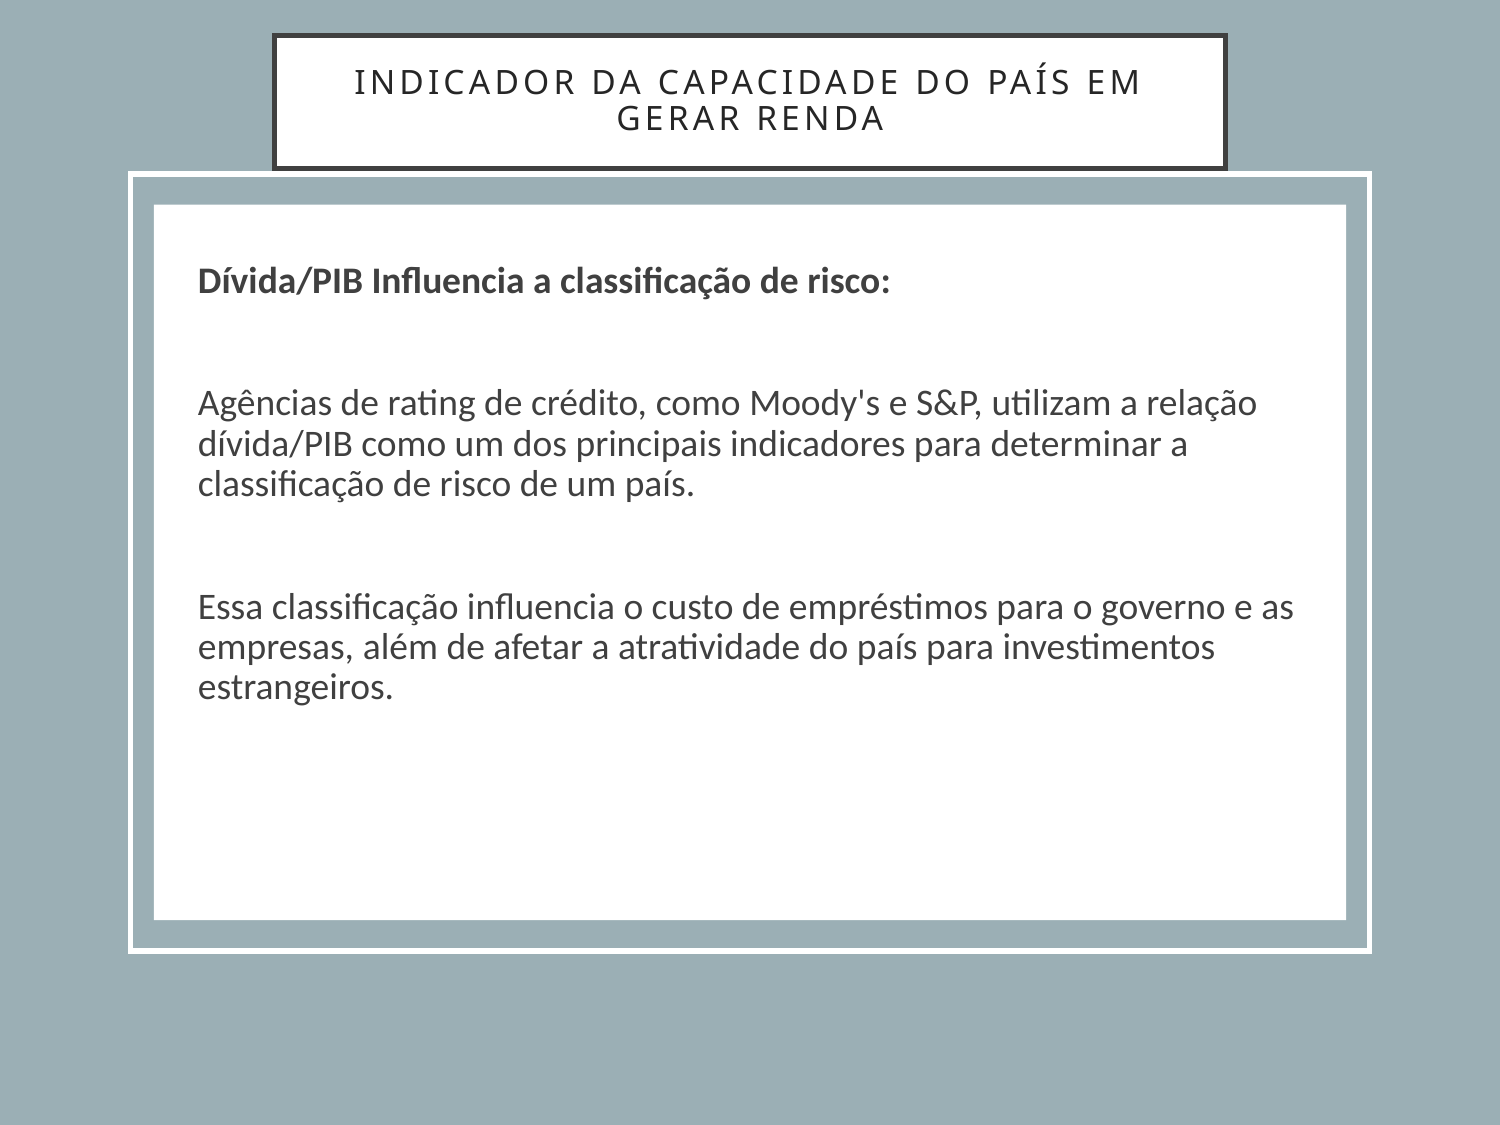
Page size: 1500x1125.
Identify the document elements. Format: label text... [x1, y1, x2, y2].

title Indicador da capacidade do país em GERAR RENDA [272, 33, 1228, 171]
text_box [130, 173, 1370, 952]
list Dívida/PIB Influencia a classificação de risco: Agências de rating de crédito, como Moody's e S&P, utilizam a relação dívida/PIB como um dos principais indicadores para determinar a classificação de risco de um país. Essa classificação influencia o custo de empréstimos para o governo e as empresas, além de afetar a atratividade do país para investimentos estrangeiros. [183, 253, 1329, 882]
text_box [0, 0, 1500, 1125]
